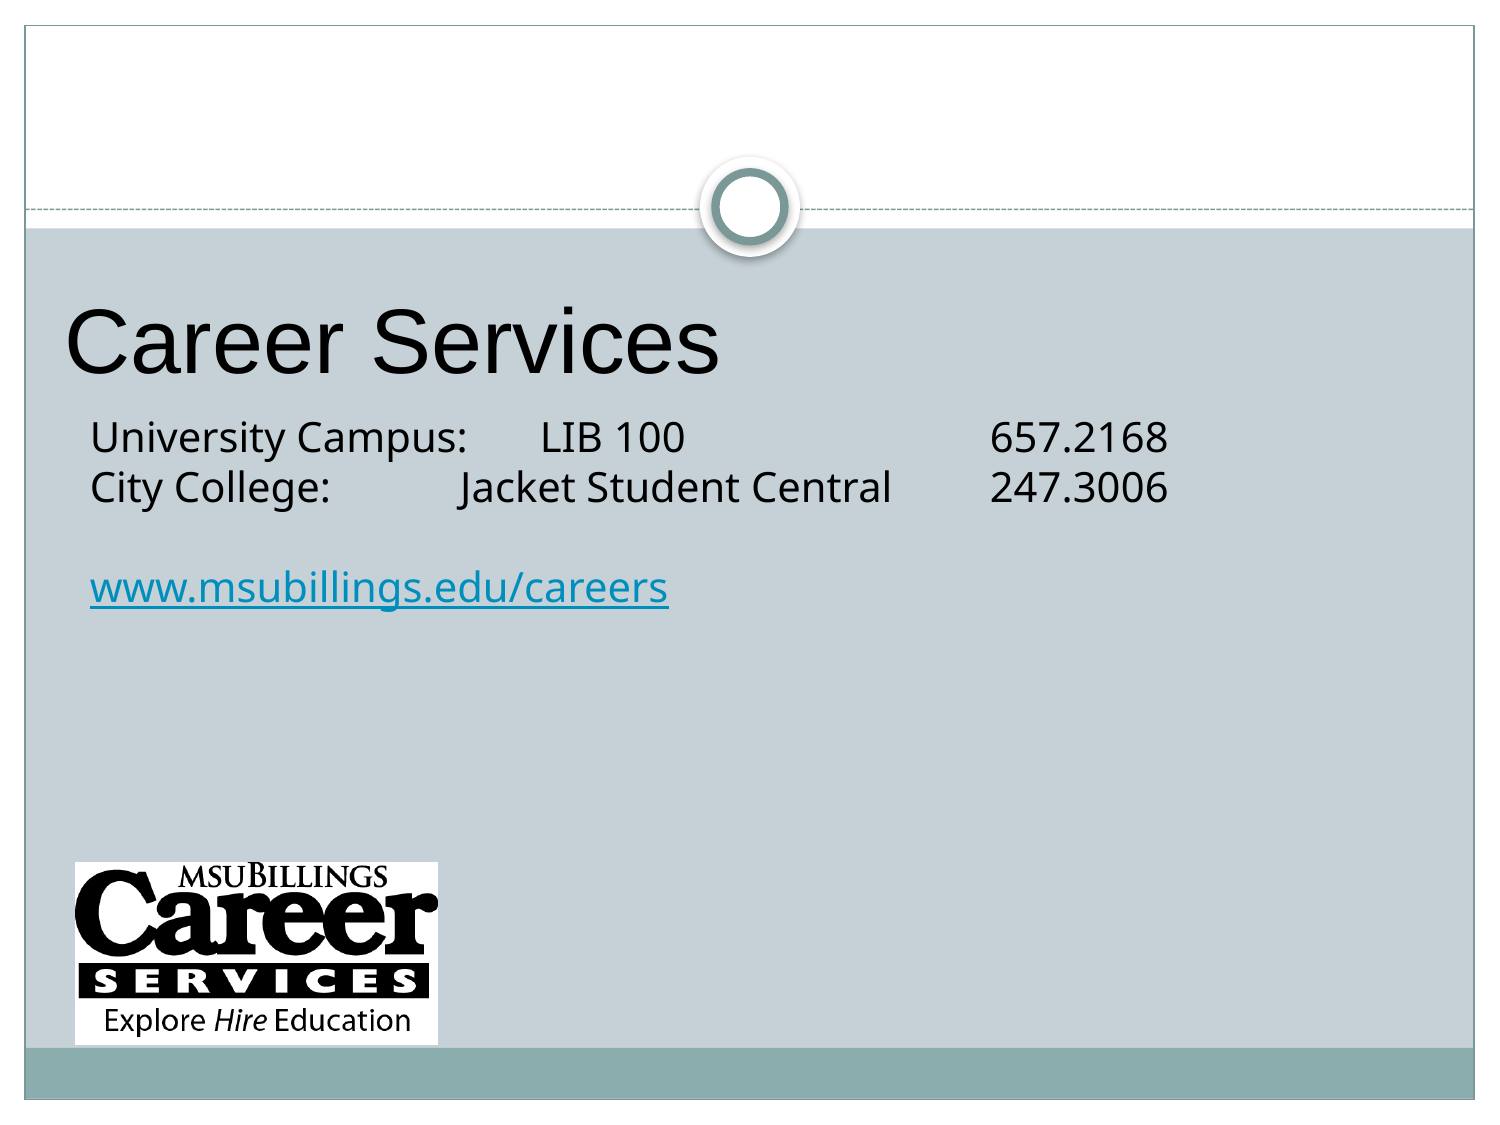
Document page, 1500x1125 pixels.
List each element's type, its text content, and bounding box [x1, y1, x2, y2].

text_box Career Services [49, 274, 1250, 400]
title University Campus: LIB 100 657.2168 City College: Jacket Student Central 247.3006 www.msubillings.edu/careers [75, 262, 1425, 675]
picture [74, 862, 438, 1046]
